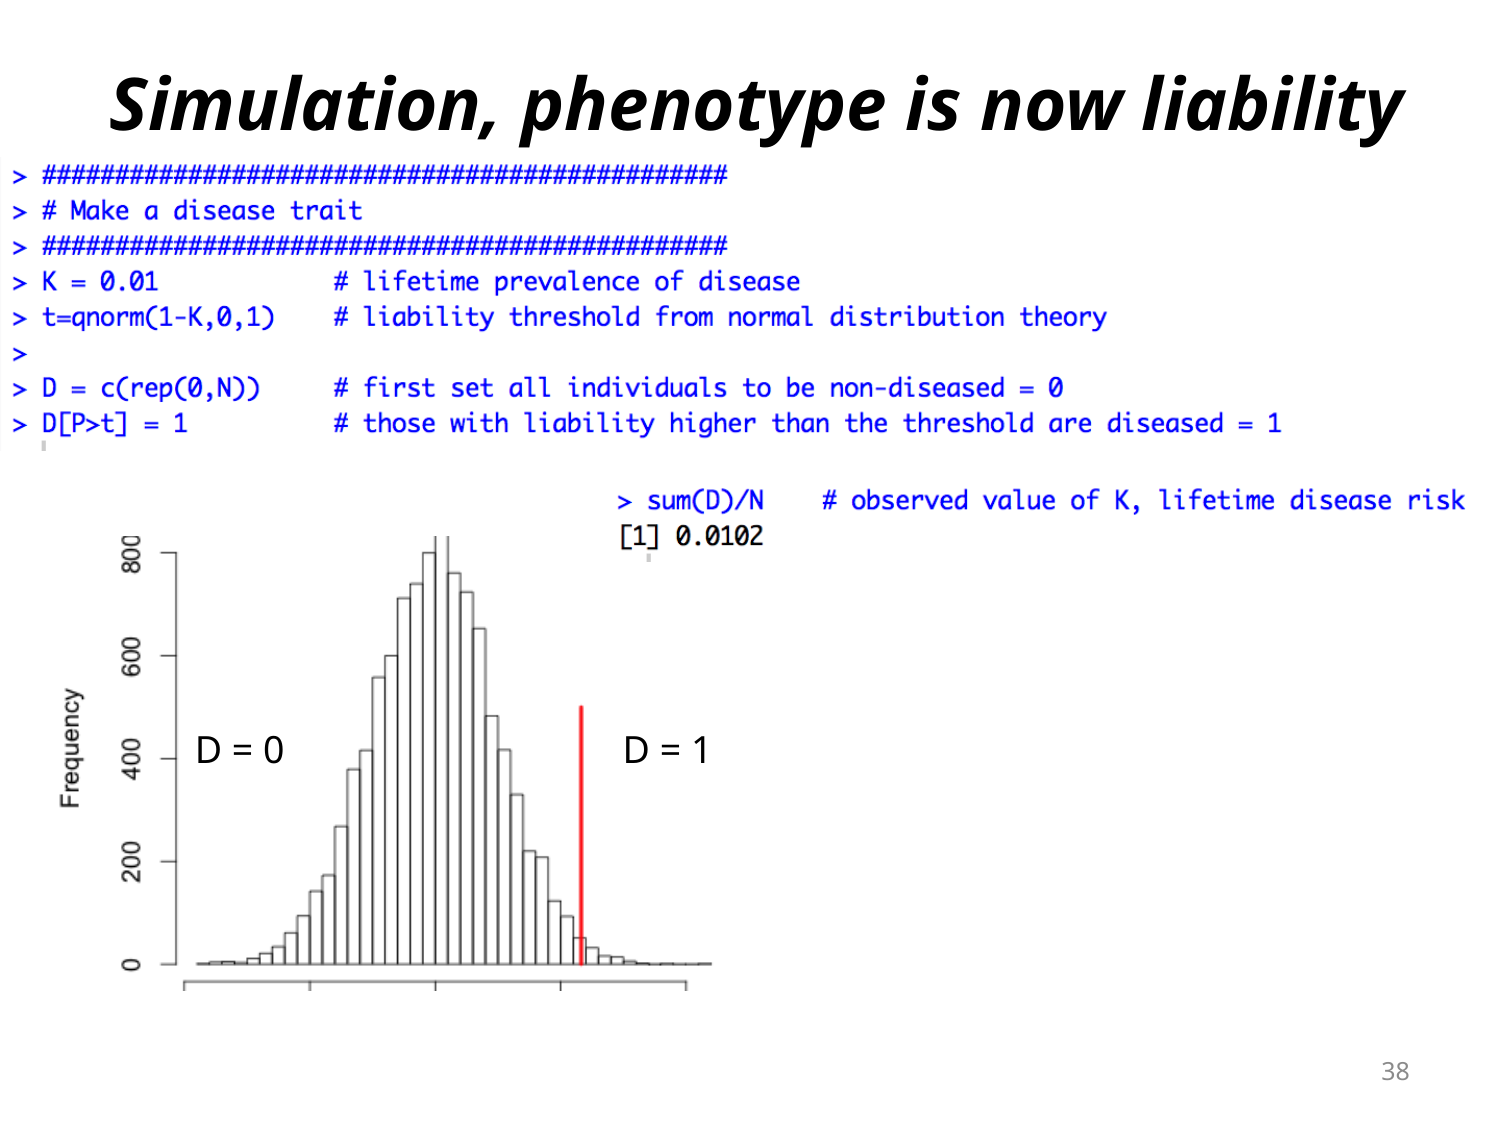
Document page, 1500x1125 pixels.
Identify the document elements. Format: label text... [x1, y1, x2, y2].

slide_number 38 [1074, 1042, 1425, 1103]
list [51, 535, 797, 991]
picture [0, 156, 1365, 452]
text_box Simulation, phenotype is now liability [81, 45, 1432, 158]
picture [607, 482, 1494, 563]
